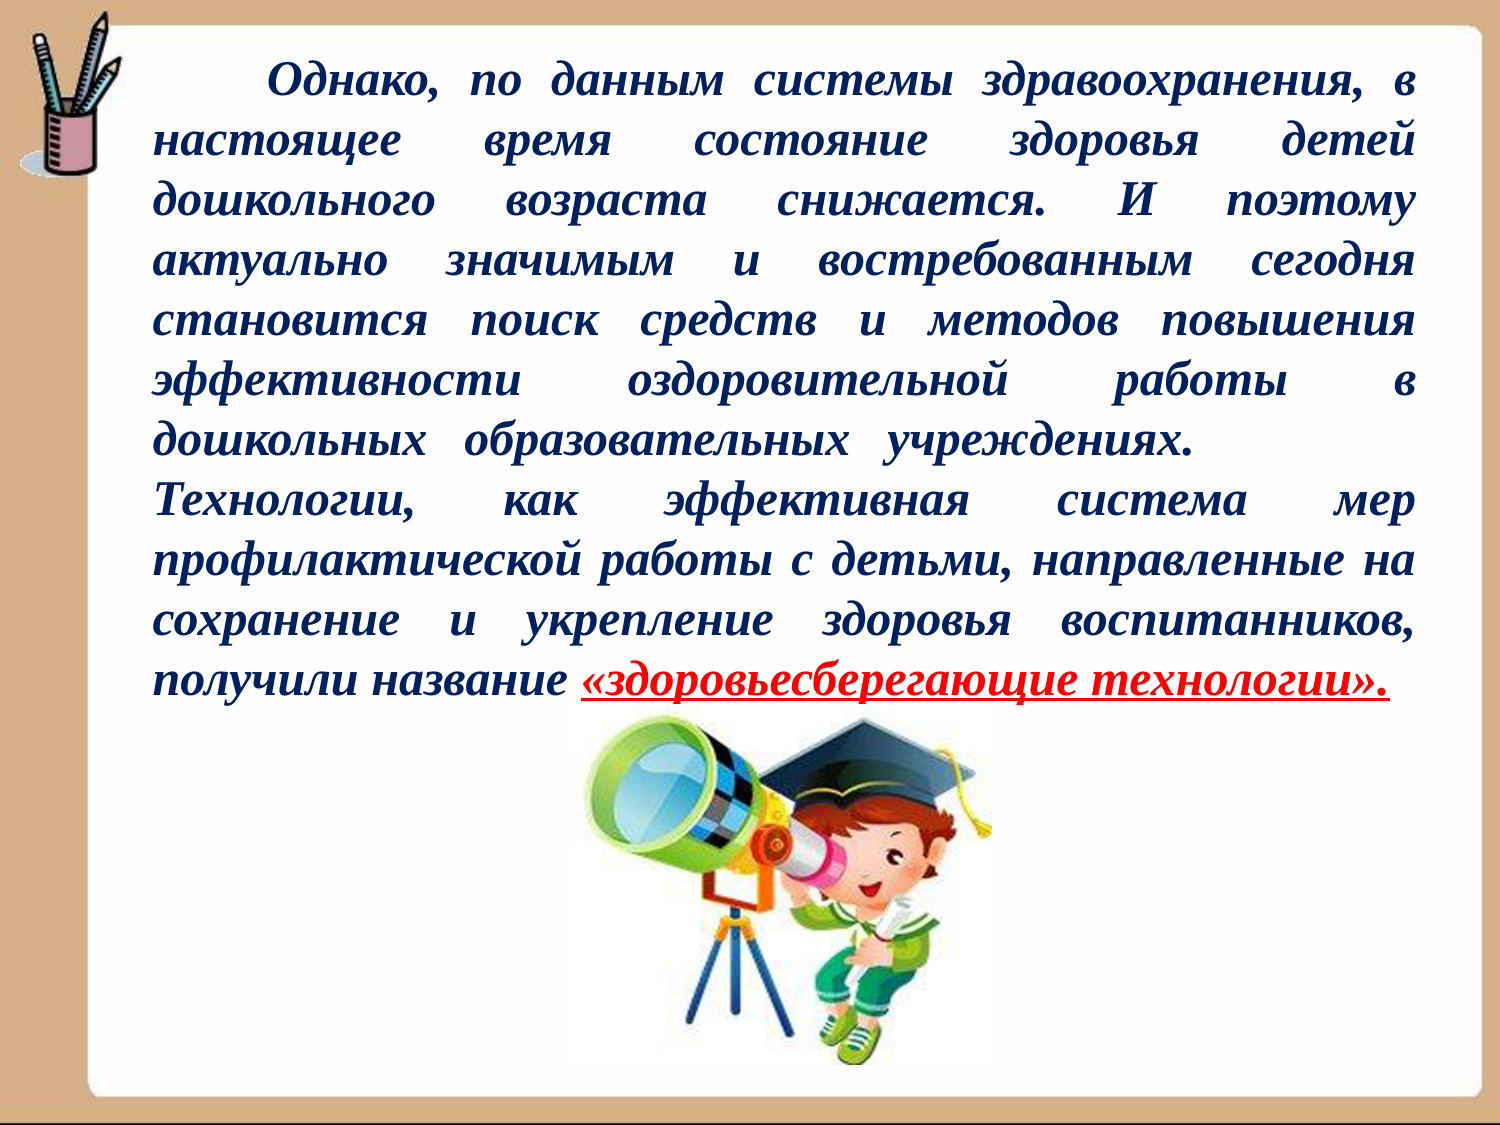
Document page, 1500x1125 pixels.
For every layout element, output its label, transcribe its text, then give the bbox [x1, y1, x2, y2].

list Однако, по данным системы здравоохранения, в настоящее время состояние здоровья детей дошкольного возраста снижается. И поэтому актуально значимым и востребованным сегодня становится поиск средств и методов повышения эффективности оздоровительной работы в дошкольных образовательных учреждениях. Технологии, как эффективная система мер профилактической работы с детьми, направленные на сохранение и укрепление здоровья воспитанников, получили название «здоровьесберегающие технологии». [81, 37, 1432, 980]
picture [0, 0, 1500, 1125]
